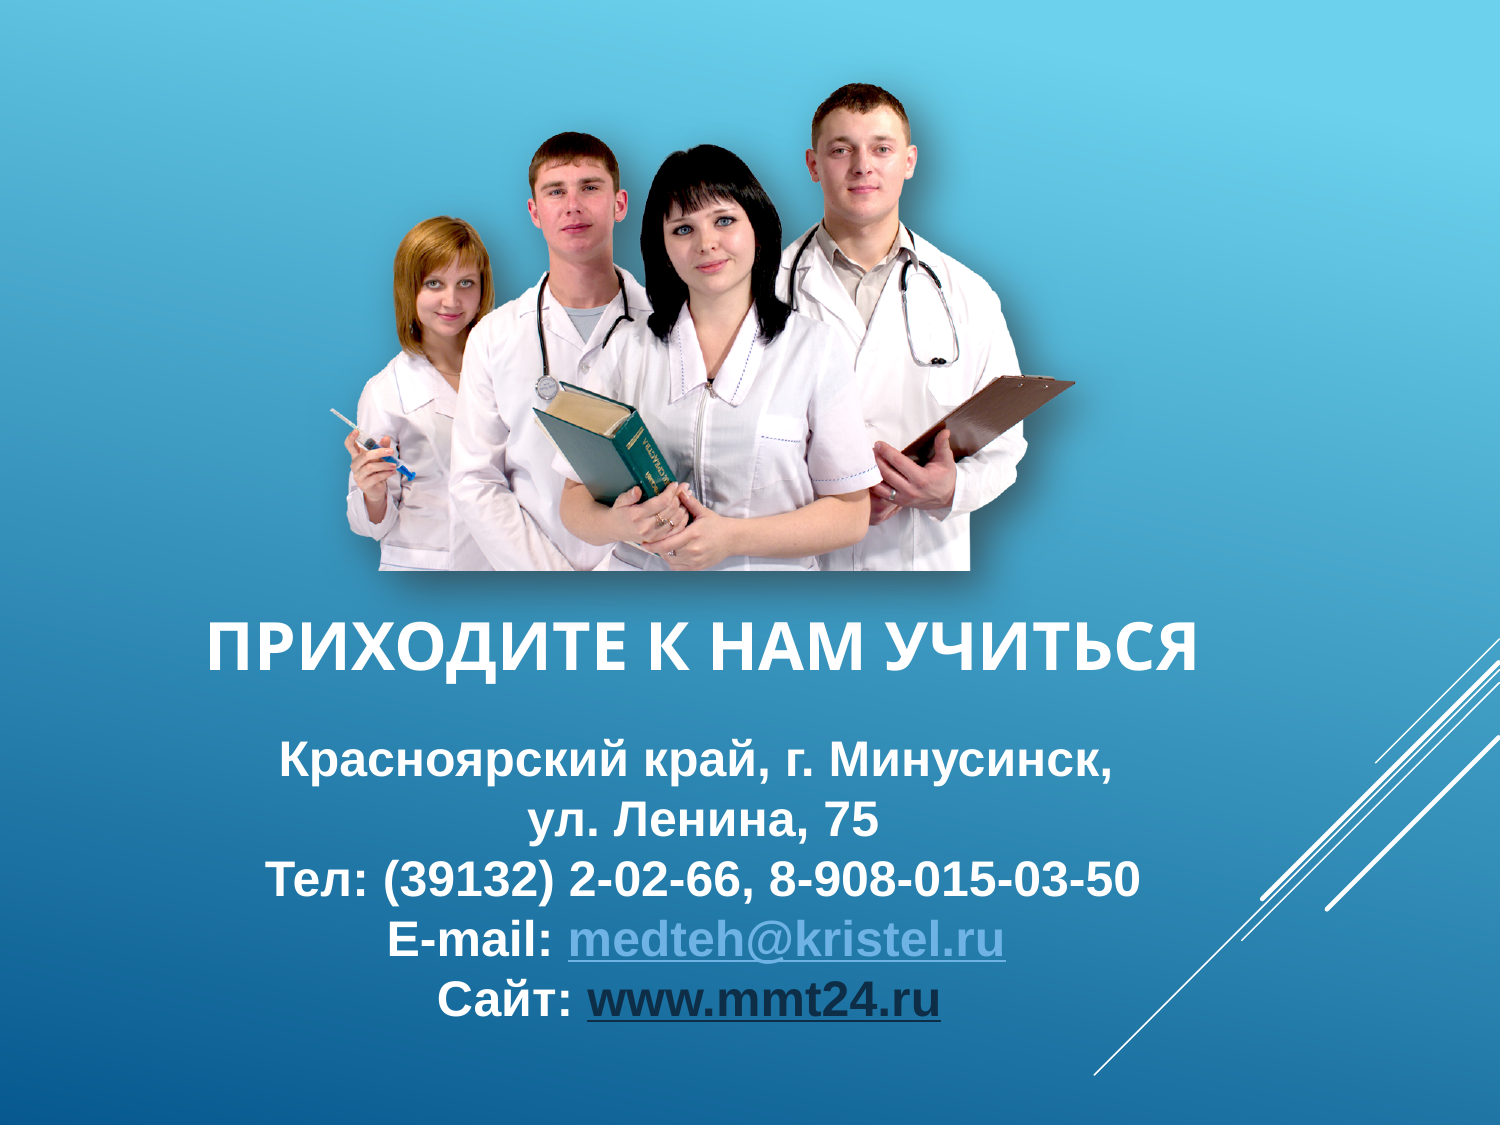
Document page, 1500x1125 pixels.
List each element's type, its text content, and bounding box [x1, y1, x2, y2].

text_box Красноярский край, г. Минусинск, ул. Ленина, 75 Тел: (39132) 2-02-66, 8-908-015-03-50 E-mail: medteh@kristel.ru Сайт: www.mmt24.ru [52, 719, 1354, 1034]
picture [330, 81, 1077, 572]
text_box Приходите к нам учиться [165, 596, 1241, 691]
